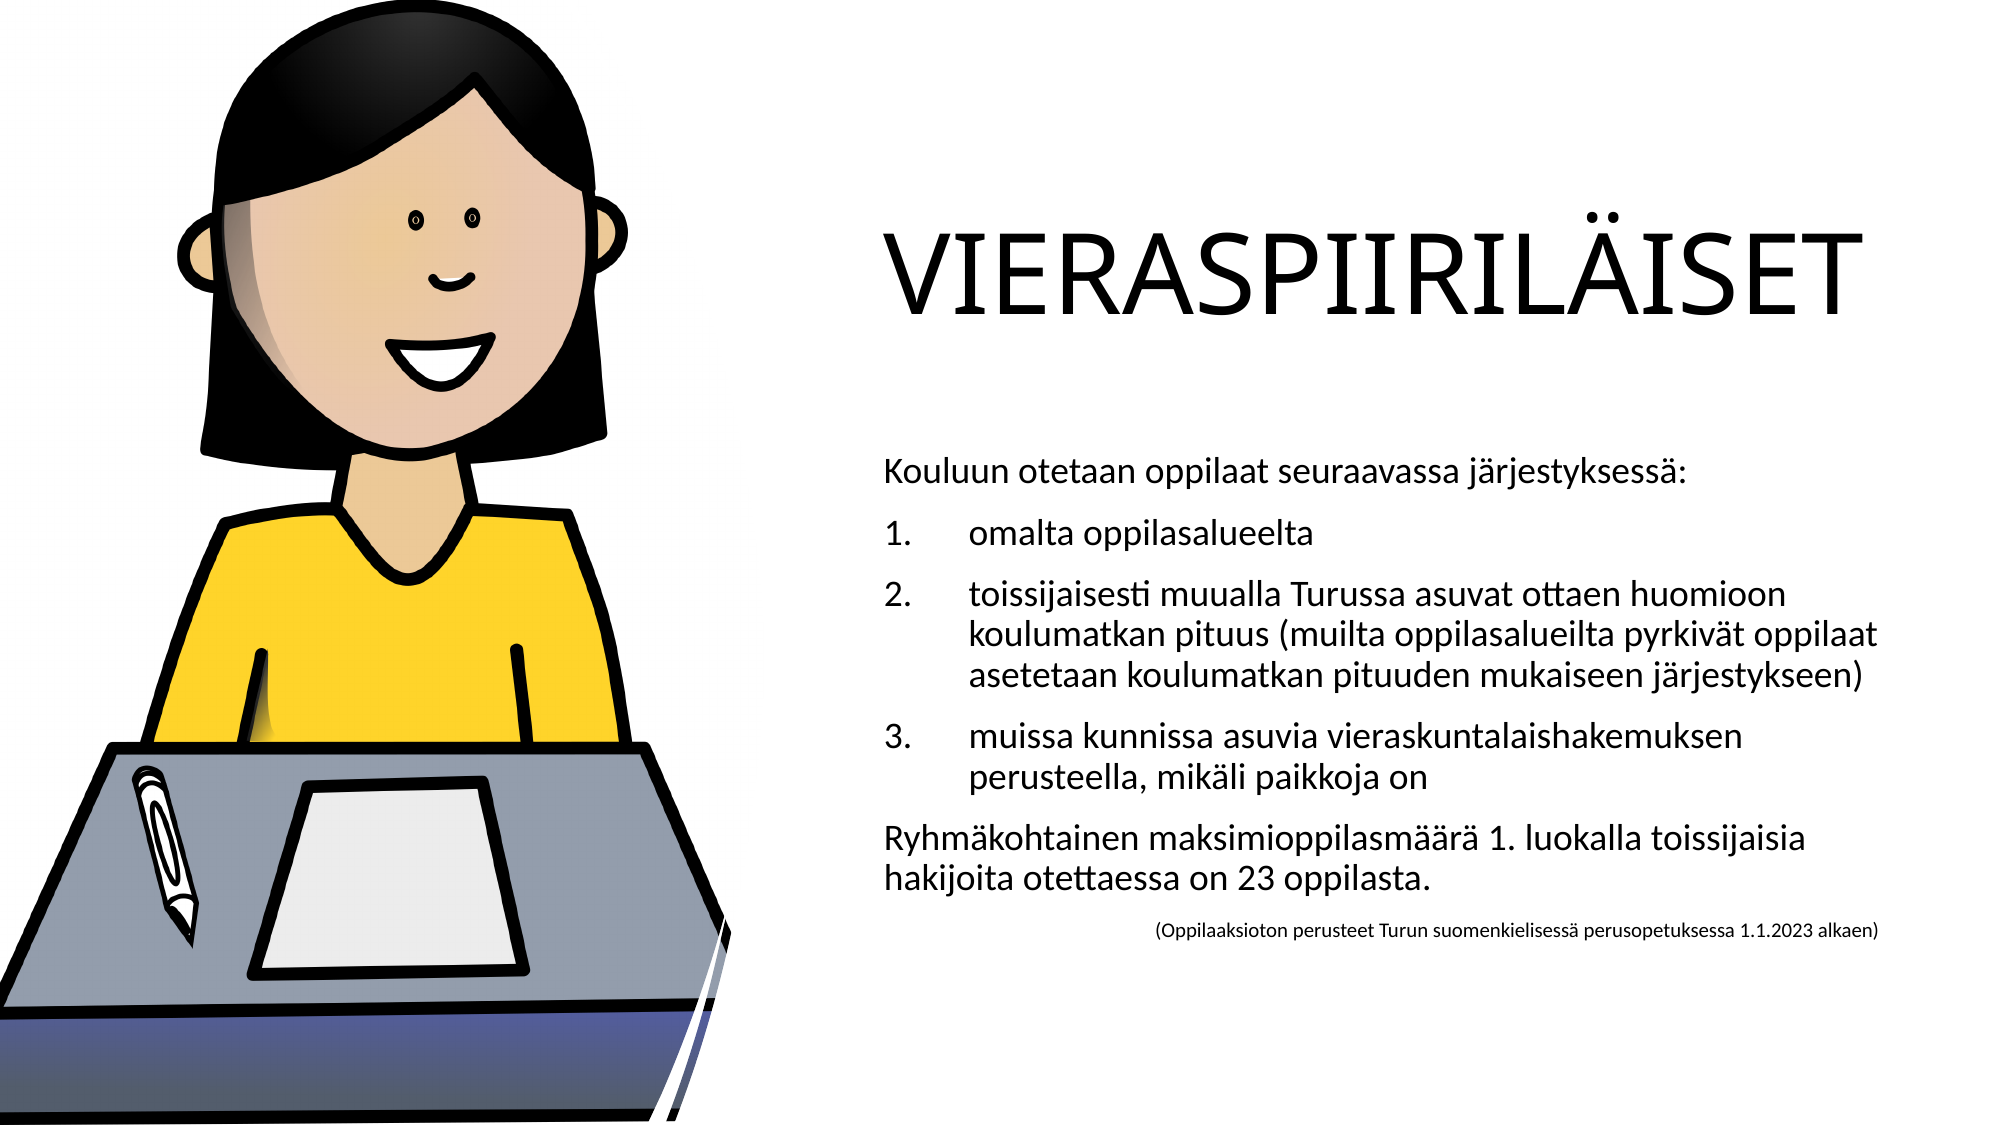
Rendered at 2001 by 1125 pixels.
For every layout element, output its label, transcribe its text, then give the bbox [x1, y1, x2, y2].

title VIERASPIIRILÄISET [869, 53, 1895, 347]
picture [0, 0, 764, 1125]
list Kouluun otetaan oppilaat seuraavassa järjestyksessä: omalta oppilasalueelta toissijaisesti muualla Turussa asuvat ottaen huomioon koulumatkan pituus (muilta oppilasalueilta pyrkivät oppilaat asetetaan koulumatkan pituuden mukaiseen järjestykseen) muissa kunnissa asuvia vieraskuntalaishakemuksen perusteella, mikäli paikkoja on Ryhmäkohtainen maksimioppilasmäärä 1. luokalla toissijaisia hakijoita otettaessa on 23 oppilasta. (Oppilaaksioton perusteet Turun suomenkielisessä perusopetuksessa 1.1.2023 alkaen) [869, 443, 1895, 1060]
